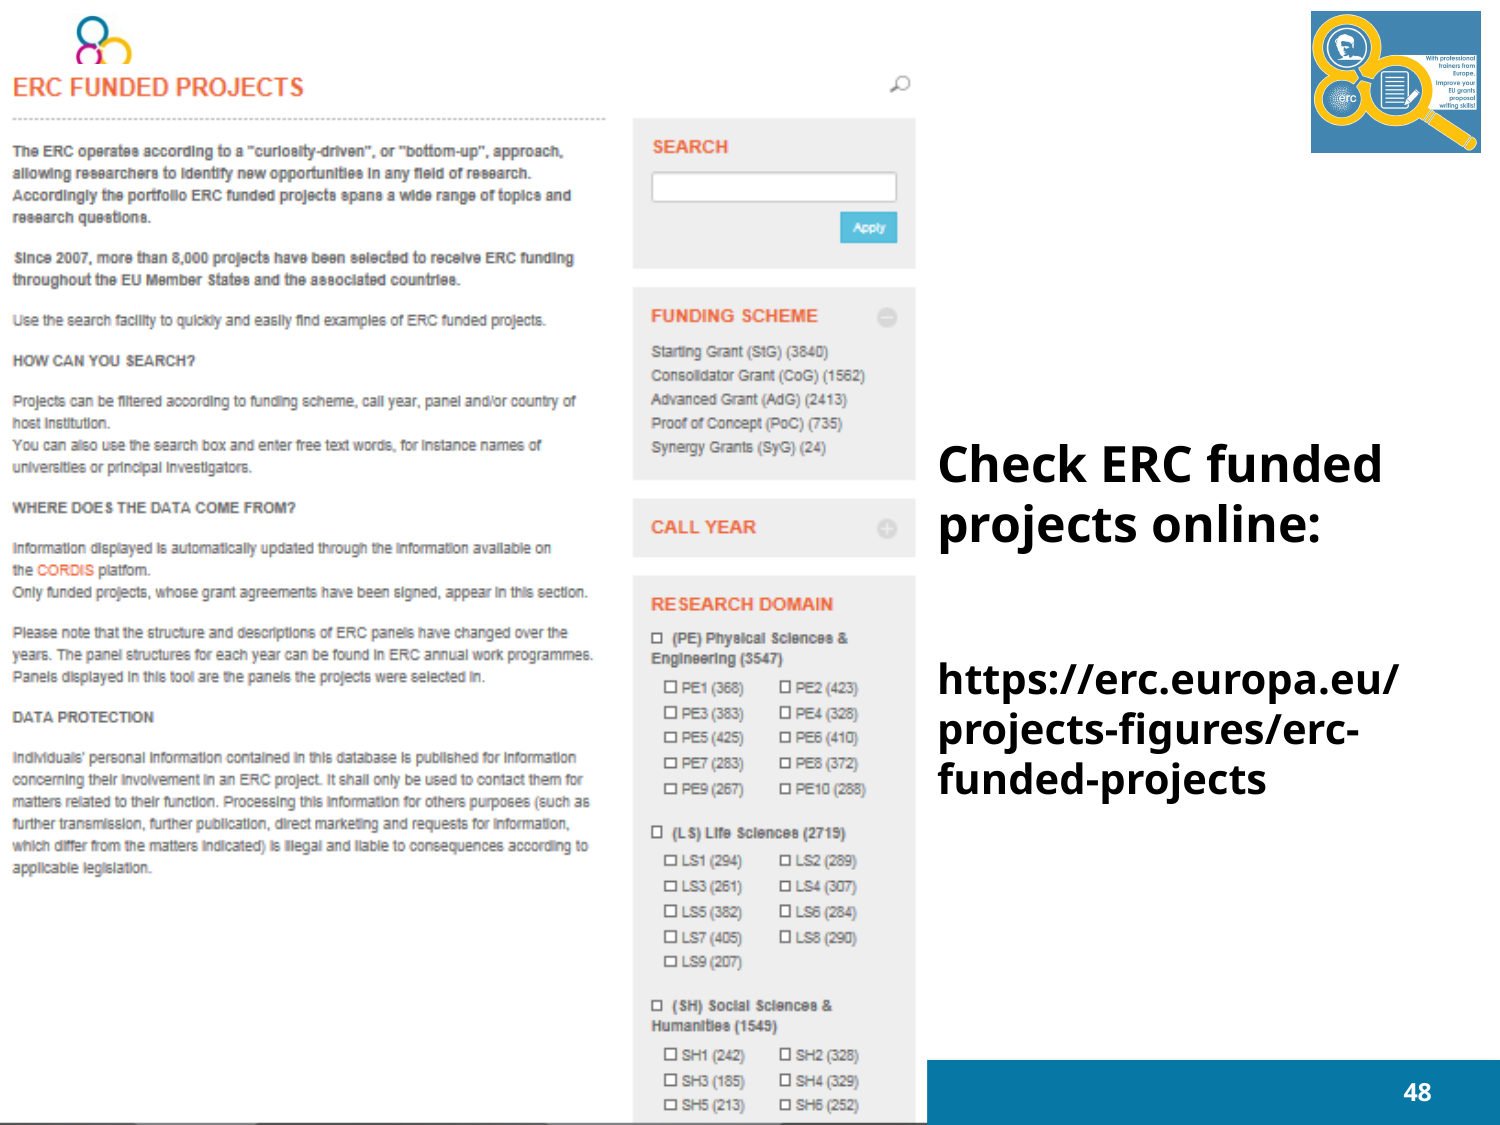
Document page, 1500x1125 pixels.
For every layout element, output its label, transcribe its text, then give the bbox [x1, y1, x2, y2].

picture [0, 13, 928, 1125]
picture [1311, 11, 1481, 153]
text_box Check ERC funded projects online: https://erc.europa.eu/projects-figures/erc-funded-projects [932, 425, 1500, 811]
